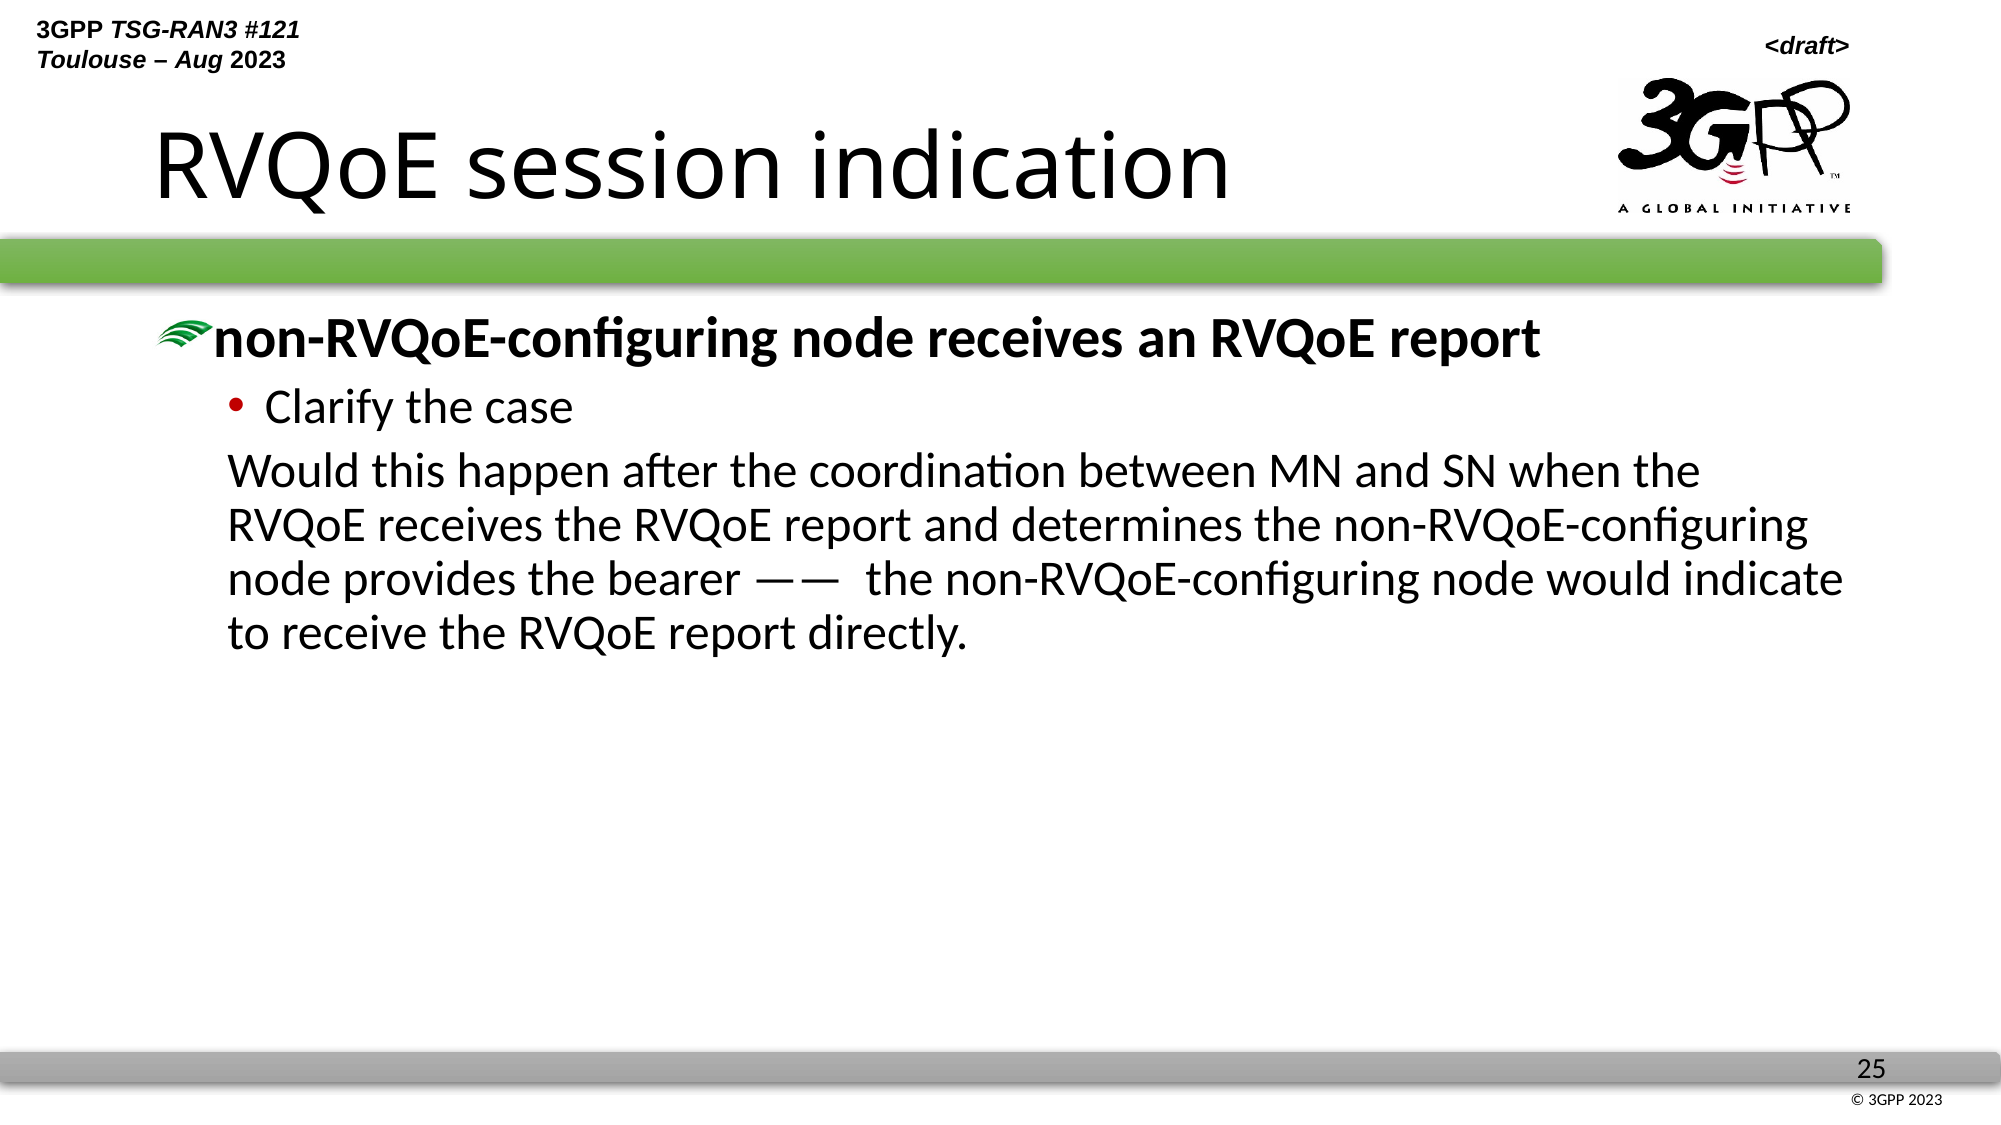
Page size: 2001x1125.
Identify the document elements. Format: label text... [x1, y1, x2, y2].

list non-RVQoE-configuring node receives an RVQoE report Clarify the case Would this happen after the coordination between MN and SN when the RVQoE receives the RVQoE report and determines the non-RVQoE-configuring node provides the bearer —— the non-RVQoE-configuring node would indicate to receive the RVQoE report directly. [137, 299, 1863, 1014]
picture [152, 314, 215, 356]
title RVQoE session indication [137, 59, 1863, 278]
